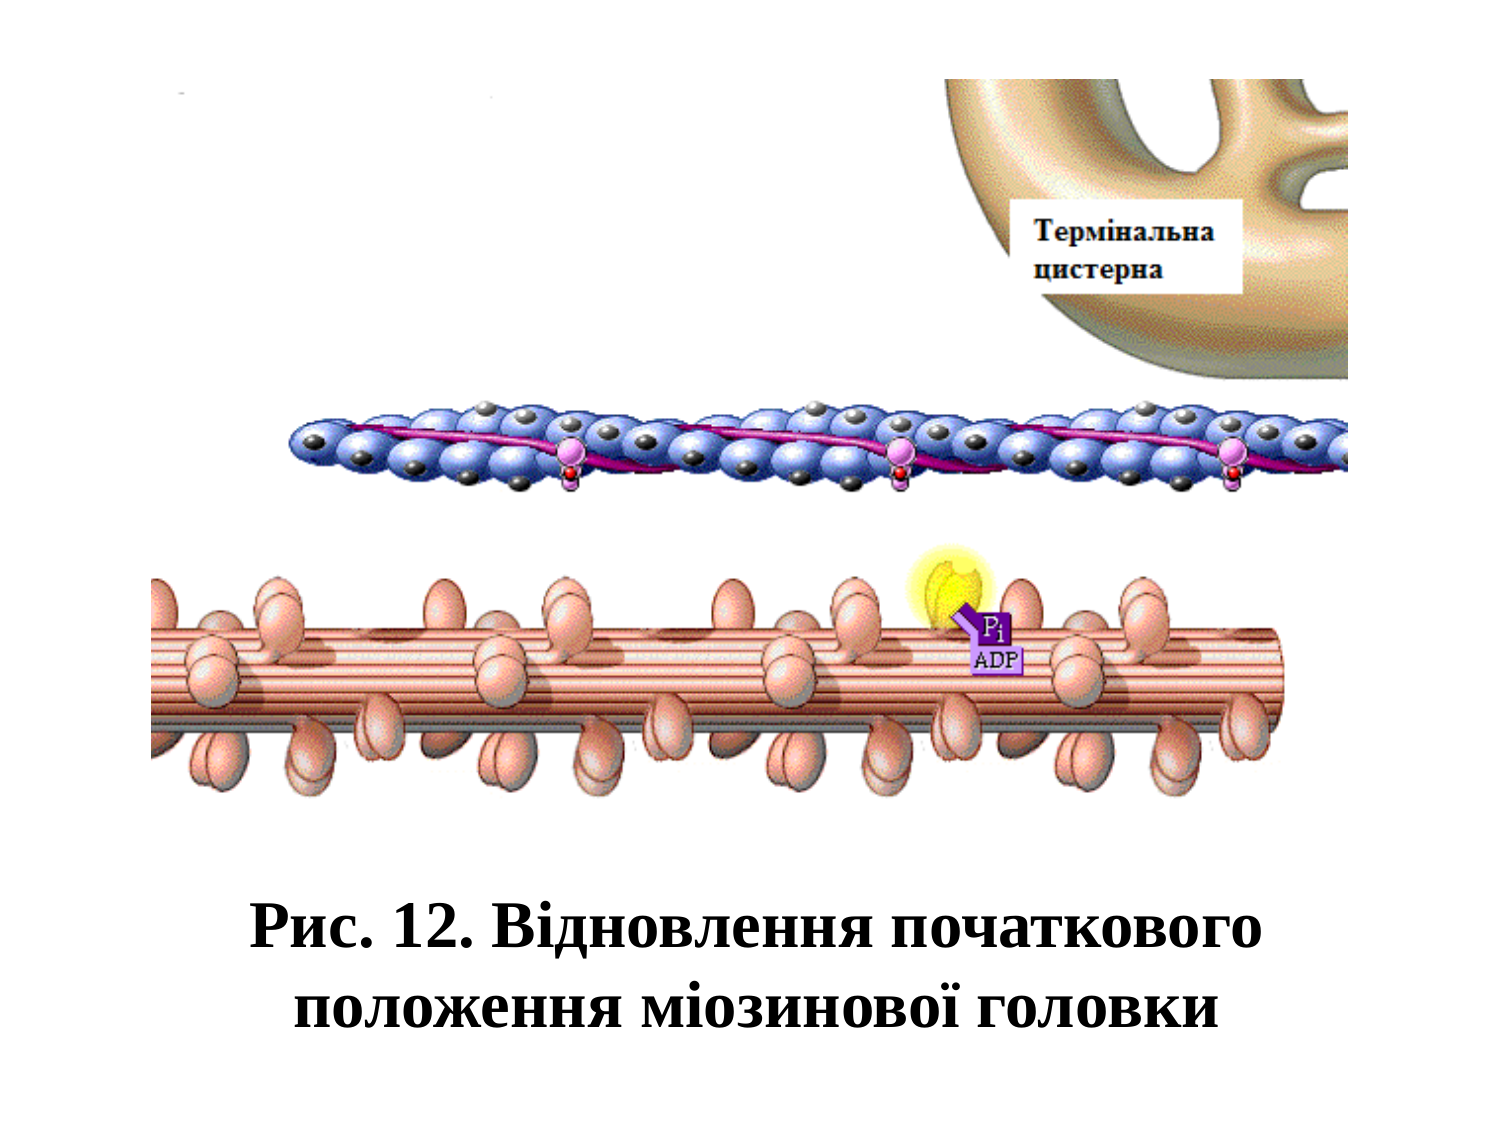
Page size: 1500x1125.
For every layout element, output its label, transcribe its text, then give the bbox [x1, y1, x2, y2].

title Рис. 12. Відновлення початкового положення міозинової головки [82, 867, 1432, 1055]
picture [151, 79, 1348, 858]
